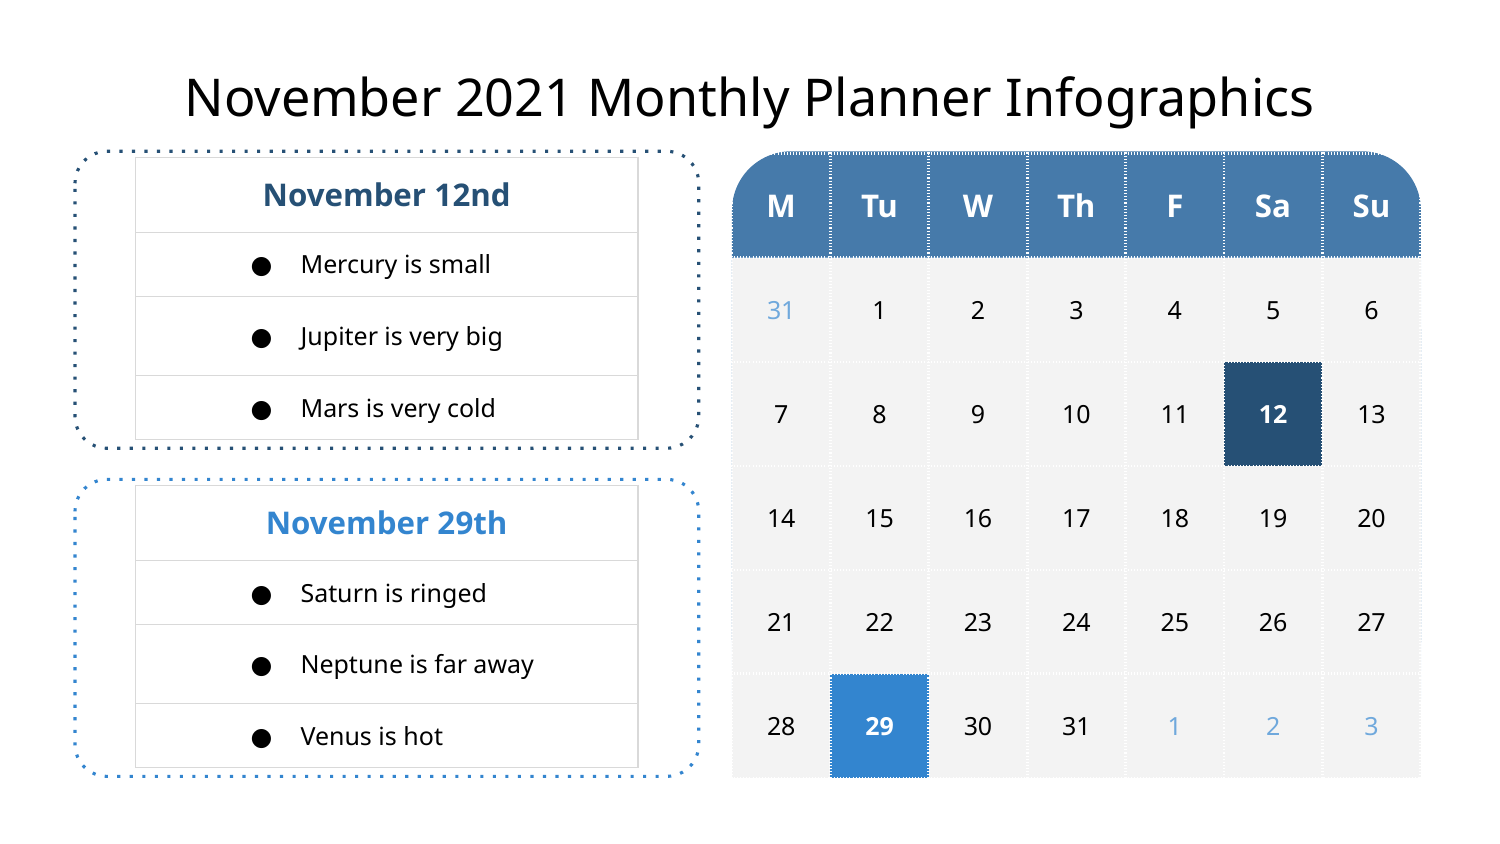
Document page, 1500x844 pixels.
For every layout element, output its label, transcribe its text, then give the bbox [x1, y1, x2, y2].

table_header M [732, 154, 830, 258]
table_header Th [1027, 154, 1126, 258]
table_cell Venus is hot [136, 704, 637, 767]
table_cell 29 [830, 674, 929, 778]
table_cell Mars is very cold [136, 376, 637, 439]
table_cell 23 [929, 570, 1027, 674]
table_cell 27 [1322, 570, 1421, 674]
table_cell 19 [1224, 466, 1322, 570]
table_cell 24 [1027, 570, 1126, 674]
table_cell 1 [830, 258, 929, 362]
text_box [75, 151, 699, 449]
table_header Su [1322, 154, 1421, 258]
table_cell 9 [929, 362, 1027, 466]
table_cell 3 [1322, 674, 1421, 778]
table_header November 12nd [136, 158, 637, 232]
table_cell 25 [1126, 570, 1224, 674]
table_cell Saturn is ringed [136, 561, 637, 624]
table_cell Jupiter is very big [136, 297, 637, 375]
table_cell 28 [732, 674, 830, 778]
table_cell Mercury is small [136, 233, 637, 296]
table_cell 20 [1322, 466, 1421, 570]
table_cell 3 [1027, 258, 1126, 362]
table_cell 21 [732, 570, 830, 674]
table_cell 15 [830, 466, 929, 570]
table_header F [1126, 154, 1224, 258]
table_cell Neptune is far away [136, 625, 637, 703]
table_cell 31 [1027, 674, 1126, 778]
table_cell 16 [929, 466, 1027, 570]
table_cell 2 [929, 258, 1027, 362]
table_cell 8 [830, 362, 929, 466]
table_cell 11 [1126, 362, 1224, 466]
table_cell 2 [1224, 674, 1322, 778]
table_cell 6 [1322, 258, 1421, 362]
table_cell 10 [1027, 362, 1126, 466]
table_header Sa [1224, 154, 1322, 258]
table_cell 26 [1224, 570, 1322, 674]
table_header W [929, 154, 1027, 258]
table_cell 17 [1027, 466, 1126, 570]
table_cell 12 [1224, 362, 1322, 466]
table_cell 7 [732, 362, 830, 466]
table_cell 22 [830, 570, 929, 674]
table_cell 14 [732, 466, 830, 570]
table_cell 13 [1322, 362, 1421, 466]
table_cell 18 [1126, 466, 1224, 570]
table_header Tu [830, 154, 929, 258]
table_cell 1 [1126, 674, 1224, 778]
text_box [75, 479, 699, 777]
table_cell 4 [1126, 258, 1224, 362]
table_cell 5 [1224, 258, 1322, 362]
table_cell 30 [929, 674, 1027, 778]
table_header November 29th [136, 486, 637, 560]
table_cell 31 [732, 258, 830, 362]
title November 2021 Monthly Planner Infographics [75, 72, 1425, 118]
